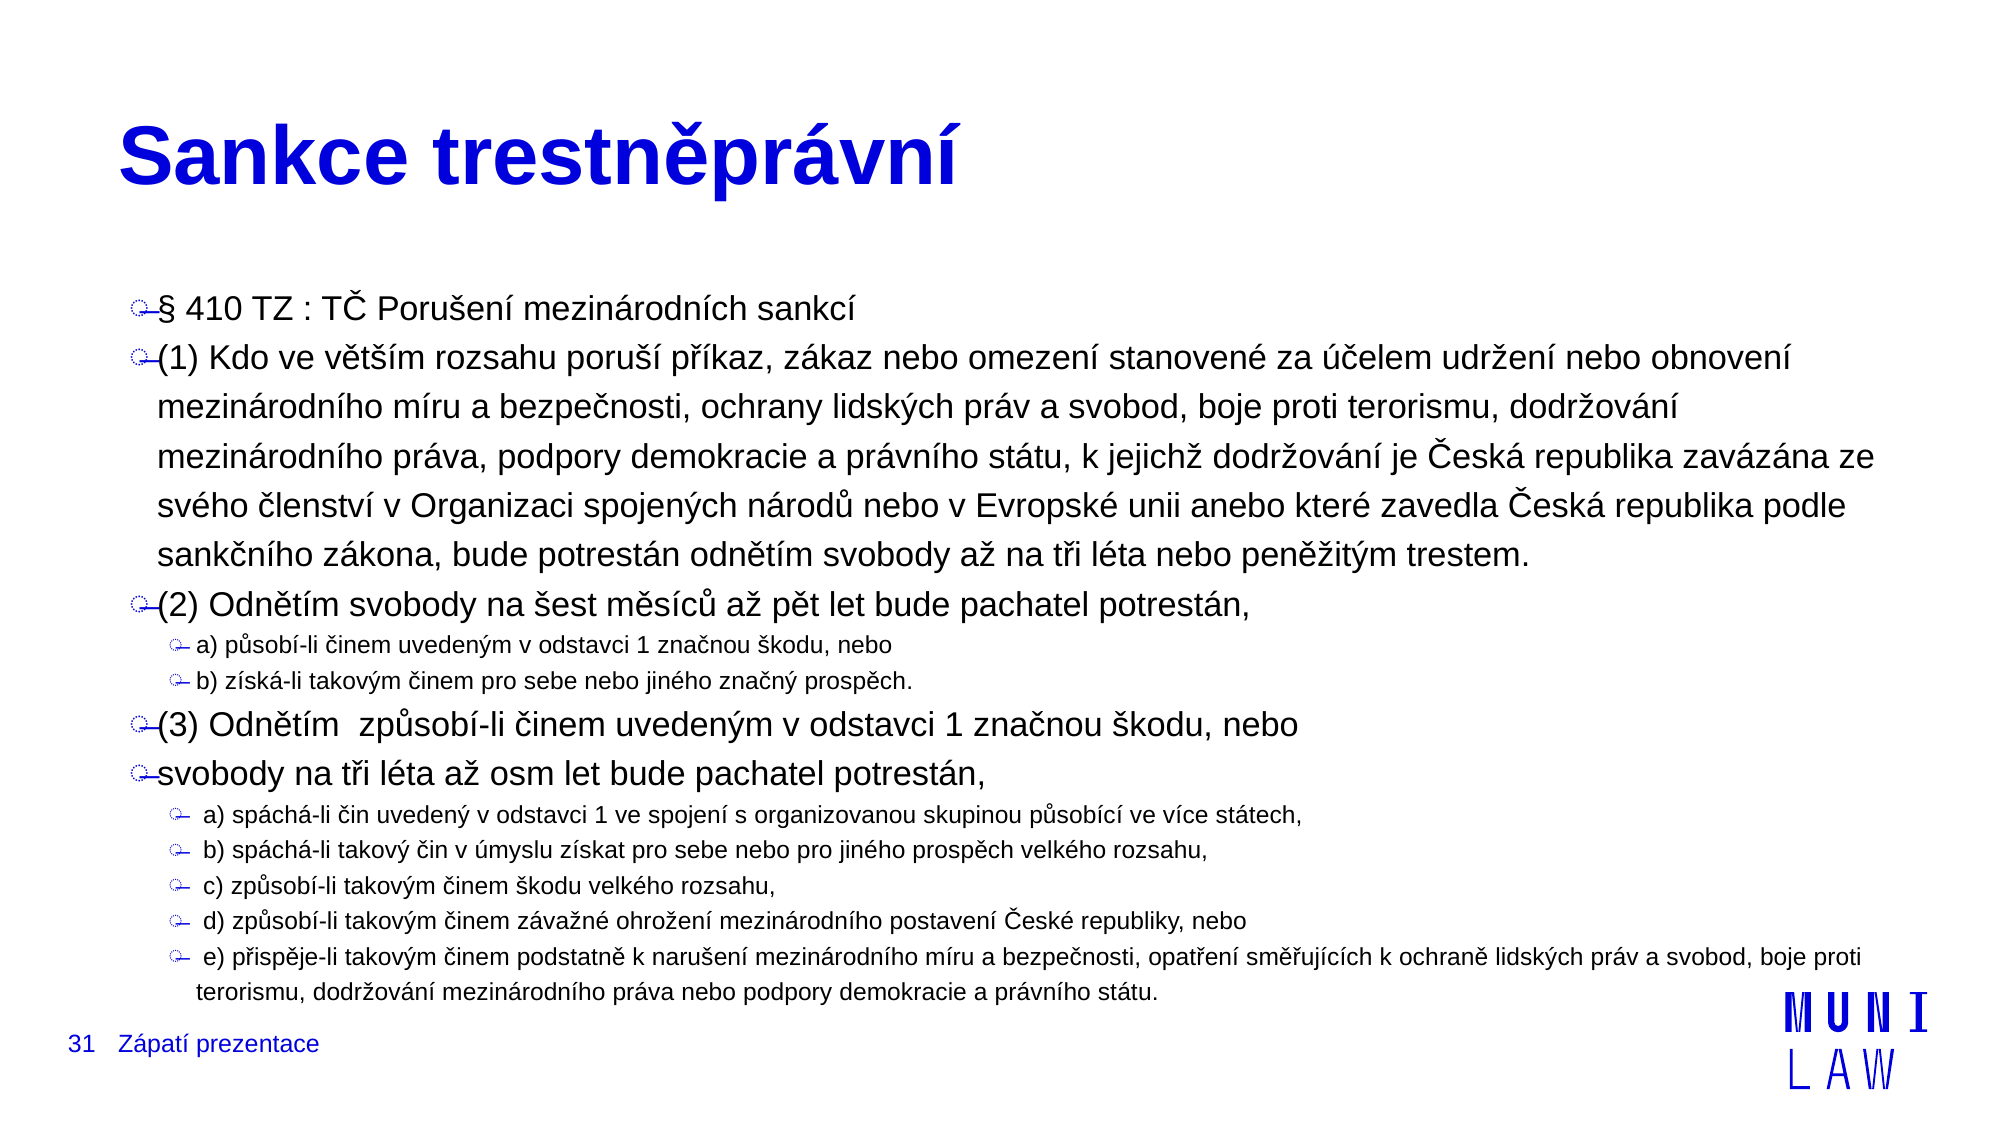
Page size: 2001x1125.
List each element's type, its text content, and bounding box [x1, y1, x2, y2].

title Sankce trestněprávní [118, 118, 1883, 193]
footer Zápatí prezentace [118, 1021, 1418, 1063]
slide_number 31 [67, 1021, 110, 1063]
list § 410 TZ : TČ Porušení mezinárodních sankcí (1) Kdo ve větším rozsahu poruší příkaz, zákaz nebo omezení stanovené za účelem udržení nebo obnovení mezinárodního míru a bezpečnosti, ochrany lidských práv a svobod, boje proti terorismu, dodržování mezinárodního práva, podpory demokracie a právního státu, k jejichž dodržování je Česká republika zavázána ze svého členství v Organizaci spojených národů nebo v Evropské unii anebo které zavedla Česká republika podle sankčního zákona, bude potrestán odnětím svobody až na tři léta nebo peněžitým trestem. (2) Odnětím svobody na šest měsíců až pět let bude pachatel potrestán, a) působí-li činem uvedeným v odstavci 1 značnou škodu, nebo b) získá-li takovým činem pro sebe nebo jiného značný prospěch. (3) Odnětím způsobí-li činem uvedeným v odstavci 1 značnou škodu, nebo svobody na tři léta až osm let bude pachatel potrestán, a) spáchá-li čin uvedený v odstavci 1 ve spojení s organizovanou skupinou působící ve více státech, b) spáchá-li takový čin v úmyslu získat pro sebe nebo pro jiného prospěch velkého rozsahu, c) způsobí-li takovým činem škodu velkého rozsahu, d) způsobí-li takovým činem závažné ohrožení mezinárodního postavení České republiky, nebo e) přispěje-li takovým činem podstatně k narušení mezinárodního míru a bezpečnosti, opatření směřujících k ochraně lidských práv a svobod, boje proti terorismu, dodržování mezinárodního práva nebo podpory demokracie a právního státu. [118, 277, 1883, 1007]
